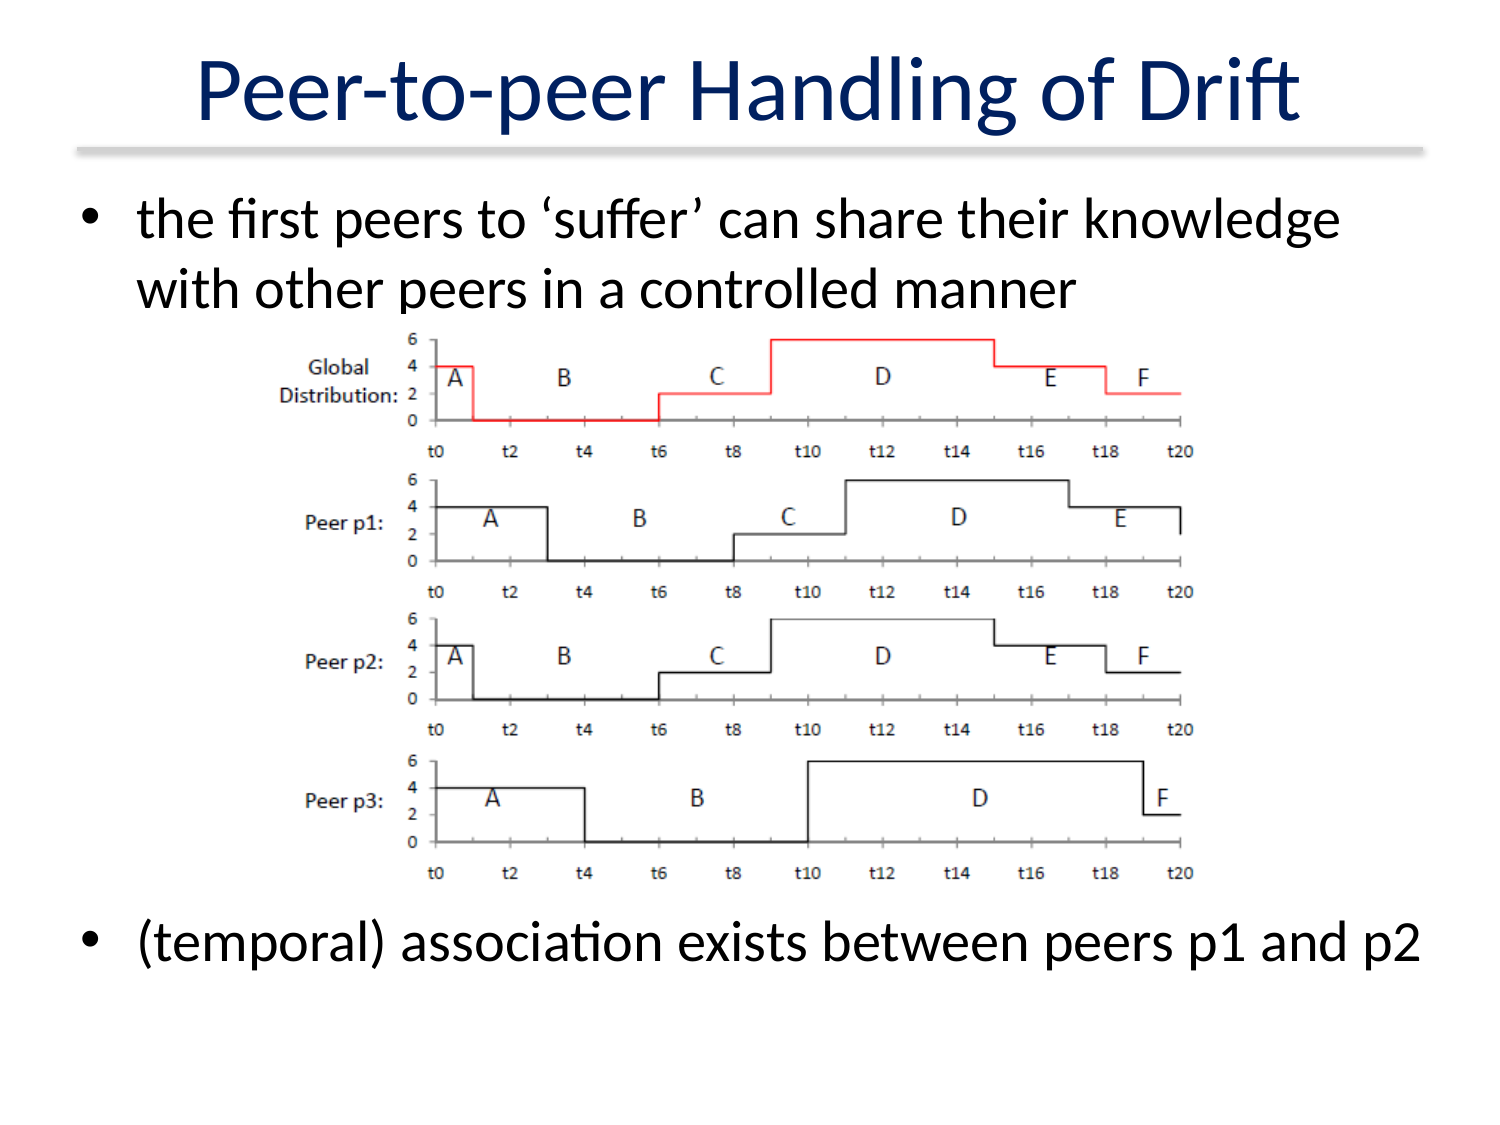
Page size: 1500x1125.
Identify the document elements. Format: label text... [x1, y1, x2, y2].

picture [262, 314, 1211, 894]
list the first peers to ‘suffer’ can share their knowledge with other peers in a controlled manner (temporal) association exists between peers p1 and p2 [64, 172, 1461, 1035]
title Peer-to-peer Handling of Drift [75, 7, 1425, 161]
